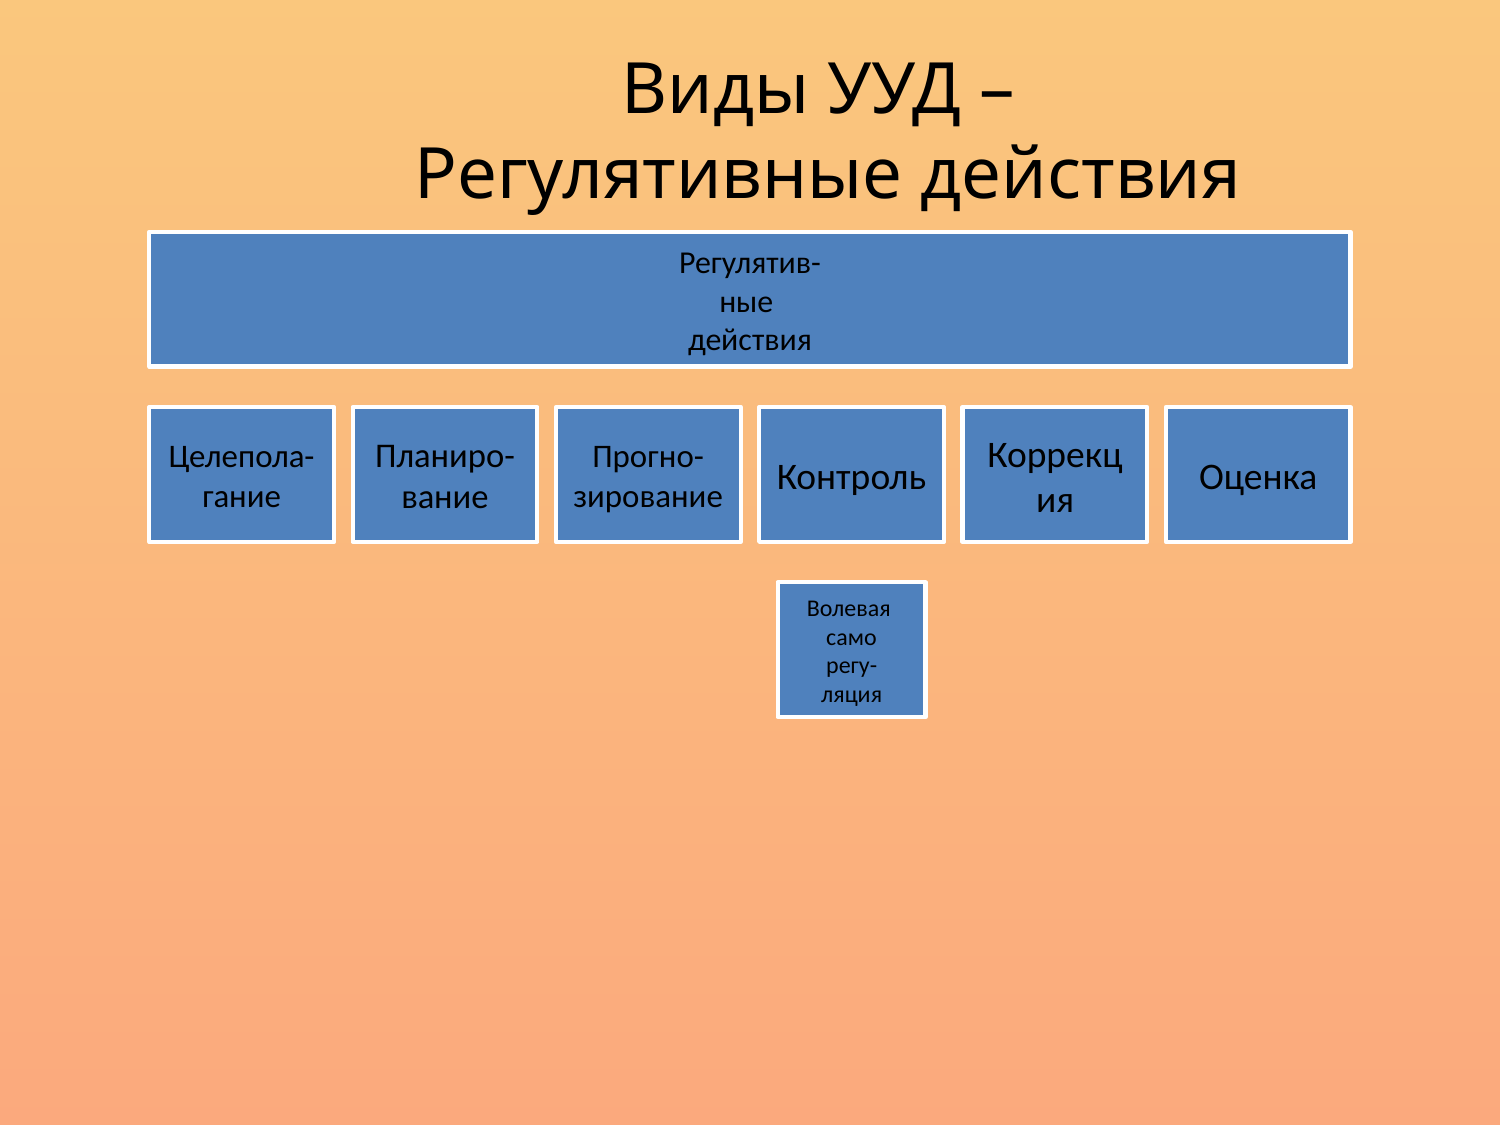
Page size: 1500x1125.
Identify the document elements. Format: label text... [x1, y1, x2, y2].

title Виды УУД – Регулятивные действия [188, 35, 1468, 220]
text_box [0, 231, 1500, 1068]
